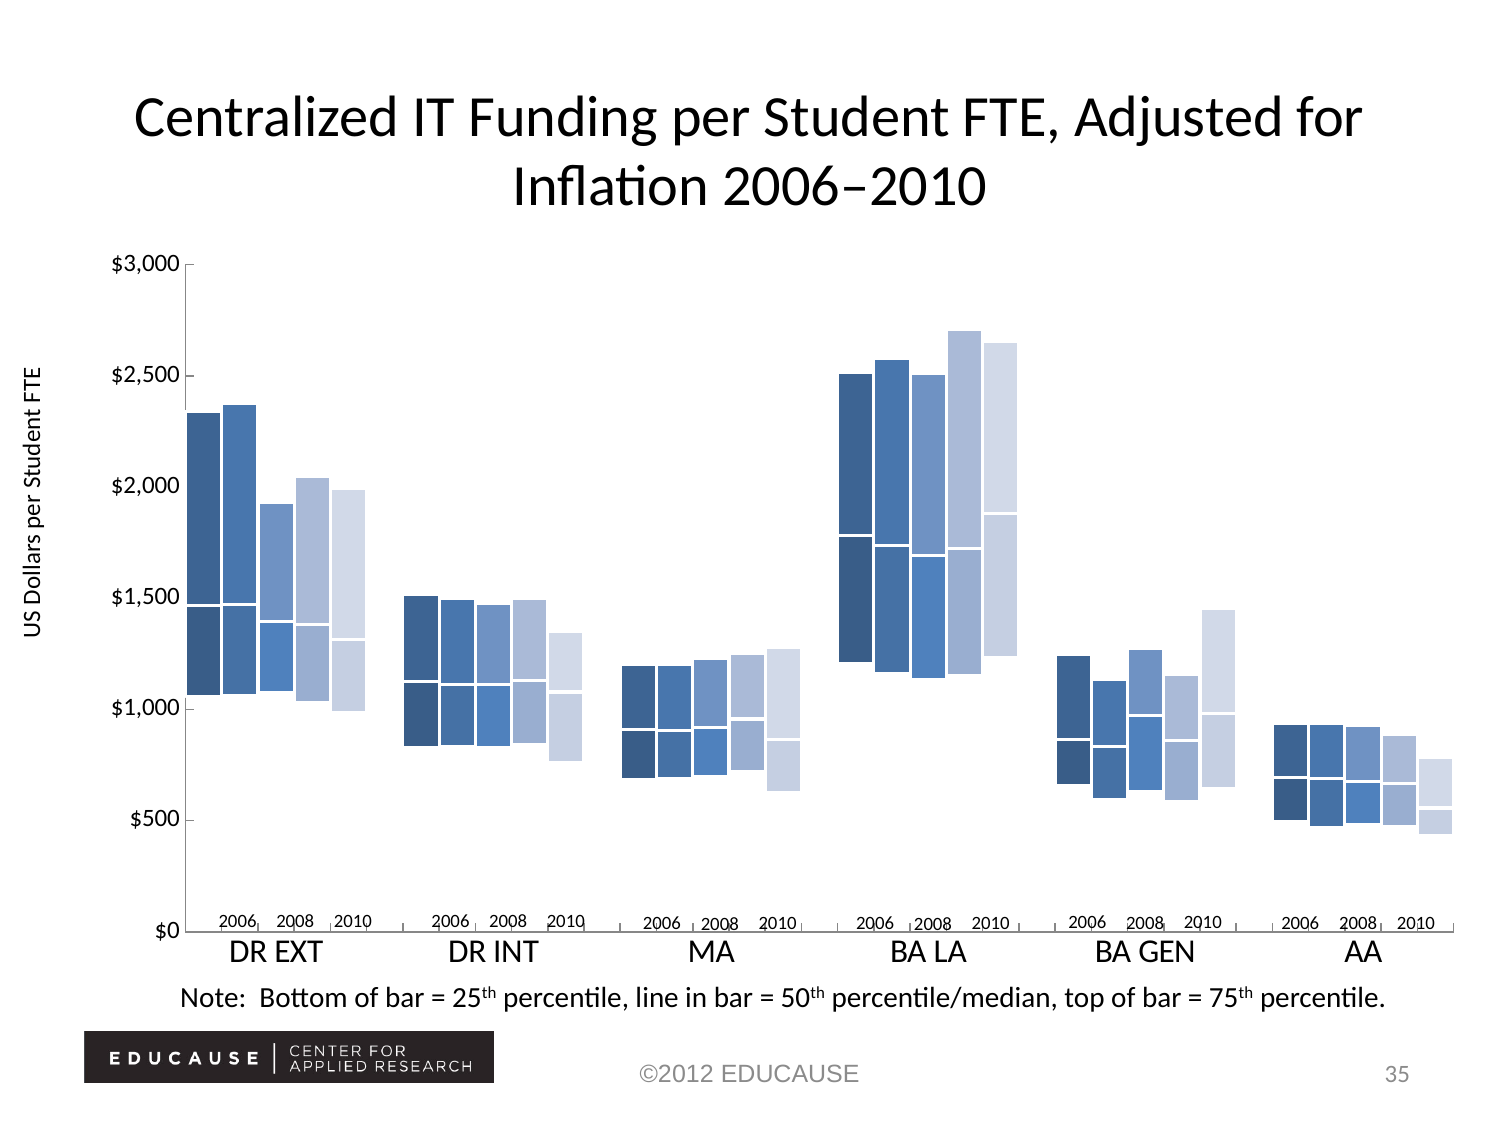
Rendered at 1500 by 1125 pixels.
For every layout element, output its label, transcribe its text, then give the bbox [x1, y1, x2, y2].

text_box US Dollars per Student FTE [7, 256, 53, 749]
picture [84, 1031, 494, 1083]
footer ©2012 EDUCAUSE [512, 1042, 988, 1103]
slide_number 35 [1074, 1042, 1425, 1103]
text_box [203, 900, 1460, 942]
chart [82, 236, 1482, 986]
text_box Note: Bottom of bar = 25th percentile, line in bar = 50th percentile/median, top of bar = 75th percentile. [165, 971, 1500, 1021]
title Centralized IT Funding per Student FTE, Adjusted for Inflation 2006–2010 [75, 58, 1425, 237]
